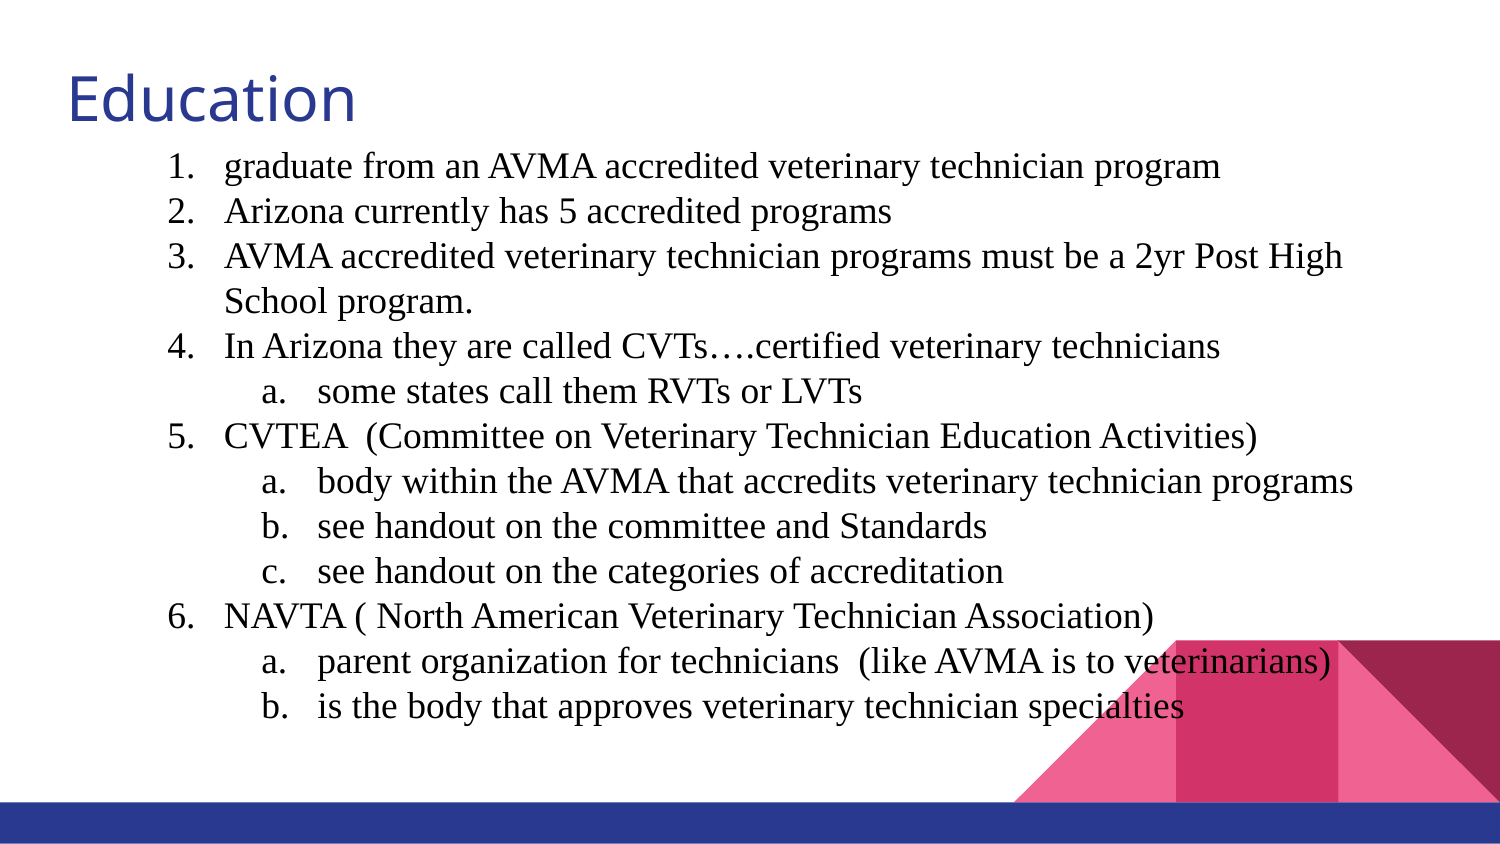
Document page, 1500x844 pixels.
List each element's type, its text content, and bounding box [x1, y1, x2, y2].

list graduate from an AVMA accredited veterinary technician program Arizona currently has 5 accredited programs AVMA accredited veterinary technician programs must be a 2yr Post High School program. In Arizona they are called CVTs….certified veterinary technicians some states call them RVTs or LVTs CVTEA (Committee on Veterinary Technician Education Activities) body within the AVMA that accredits veterinary technician programs see handout on the committee and Standards see handout on the categories of accreditation NAVTA ( North American Veterinary Technician Association) parent organization for technicians (like AVMA is to veterinarians) is the body that approves veterinary technician specialties [58, 125, 1457, 719]
title Education [51, 44, 1449, 144]
